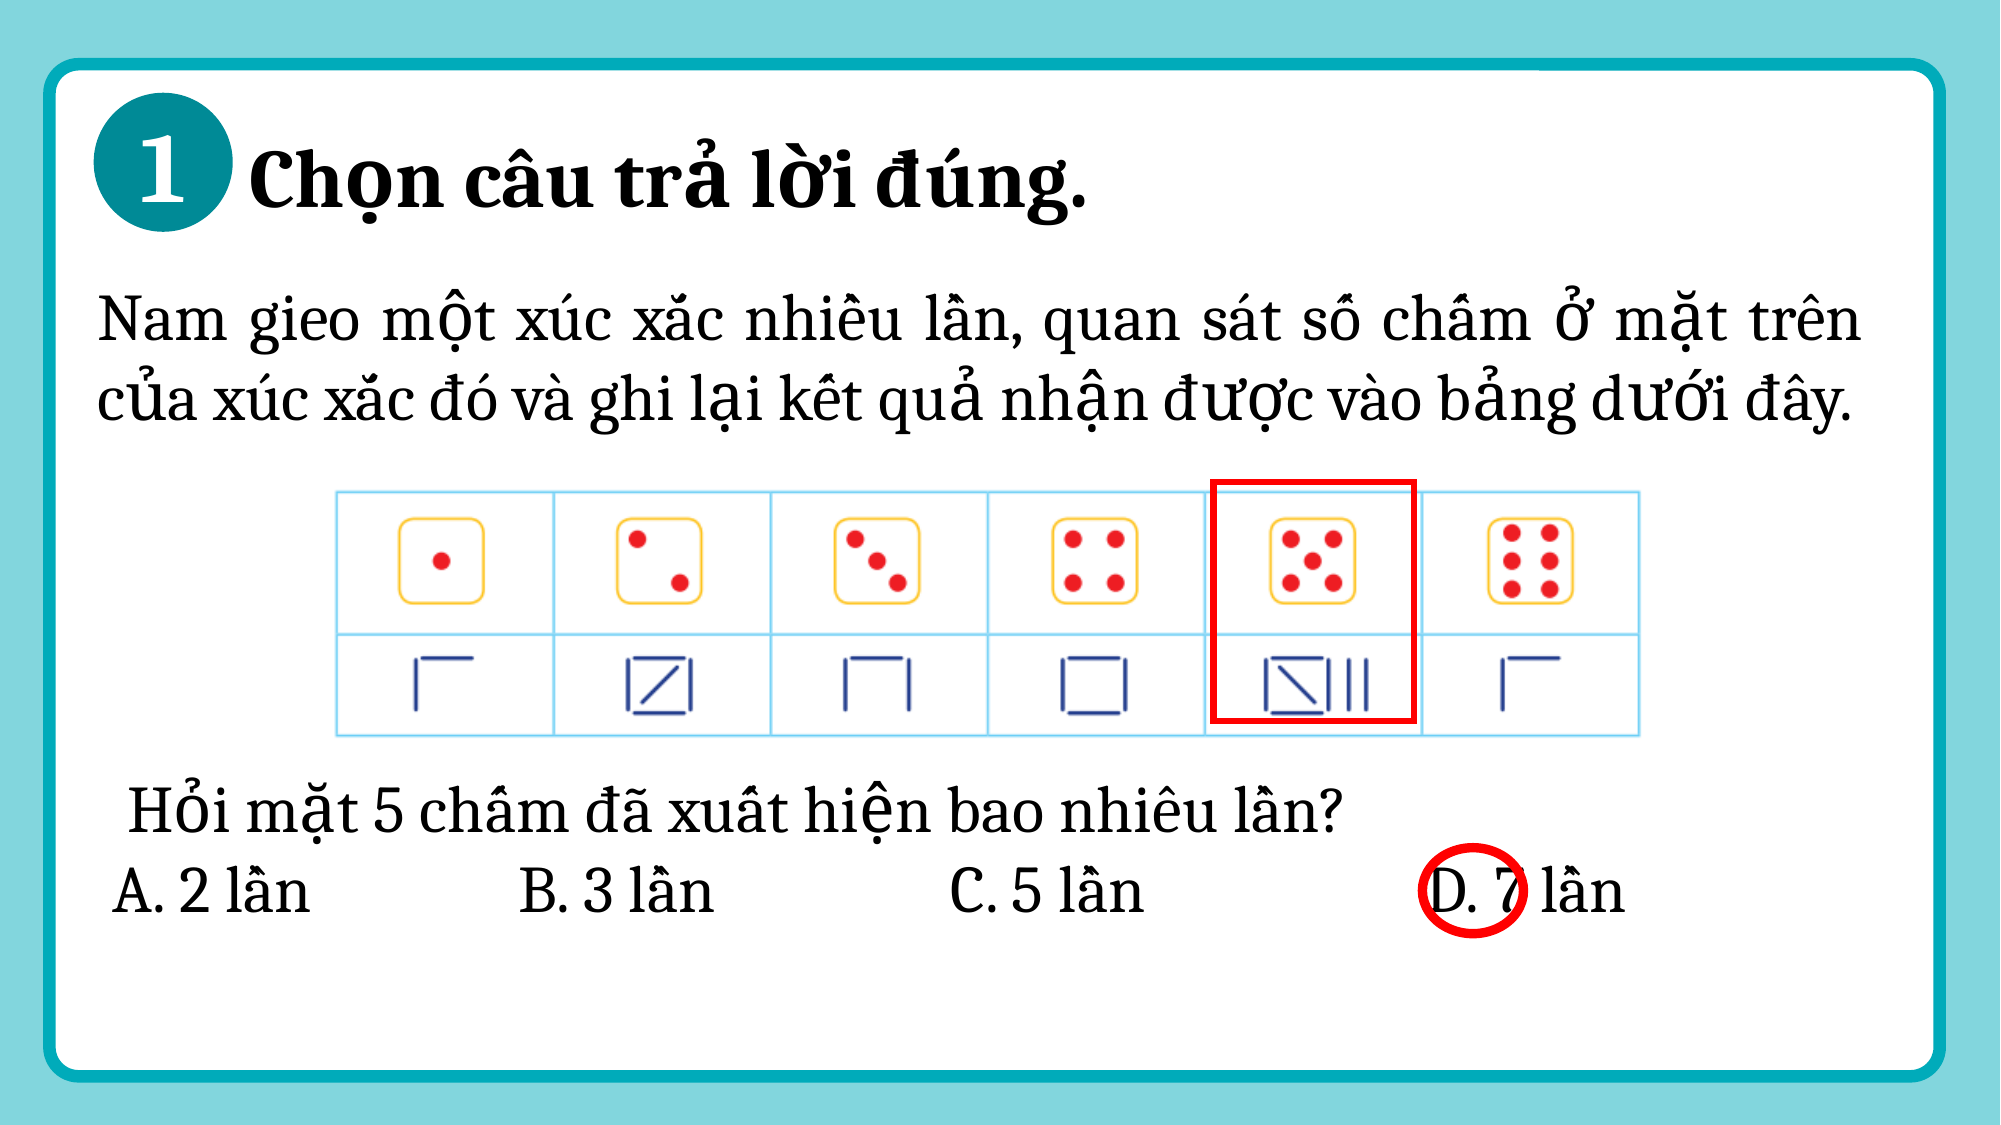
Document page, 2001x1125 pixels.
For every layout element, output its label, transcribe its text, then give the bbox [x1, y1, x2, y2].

text_box Hỏi mặt 5 chấm đã xuất hiện bao nhiêu lần? A. 2 lần B. 3 lần C. 5 lần D. 7 lần [97, 758, 1893, 934]
text_box [1421, 846, 1525, 935]
text_box Nam gieo một xúc xắc nhiều lần, quan sát số chấm ở mặt trên của xúc xắc đó và ghi lại kết quả nhận được vào bảng dưới đây. [82, 266, 1878, 441]
text_box Chọn câu trả lời đúng. [234, 116, 1874, 232]
picture [324, 473, 1649, 746]
text_box 1 [92, 91, 234, 233]
